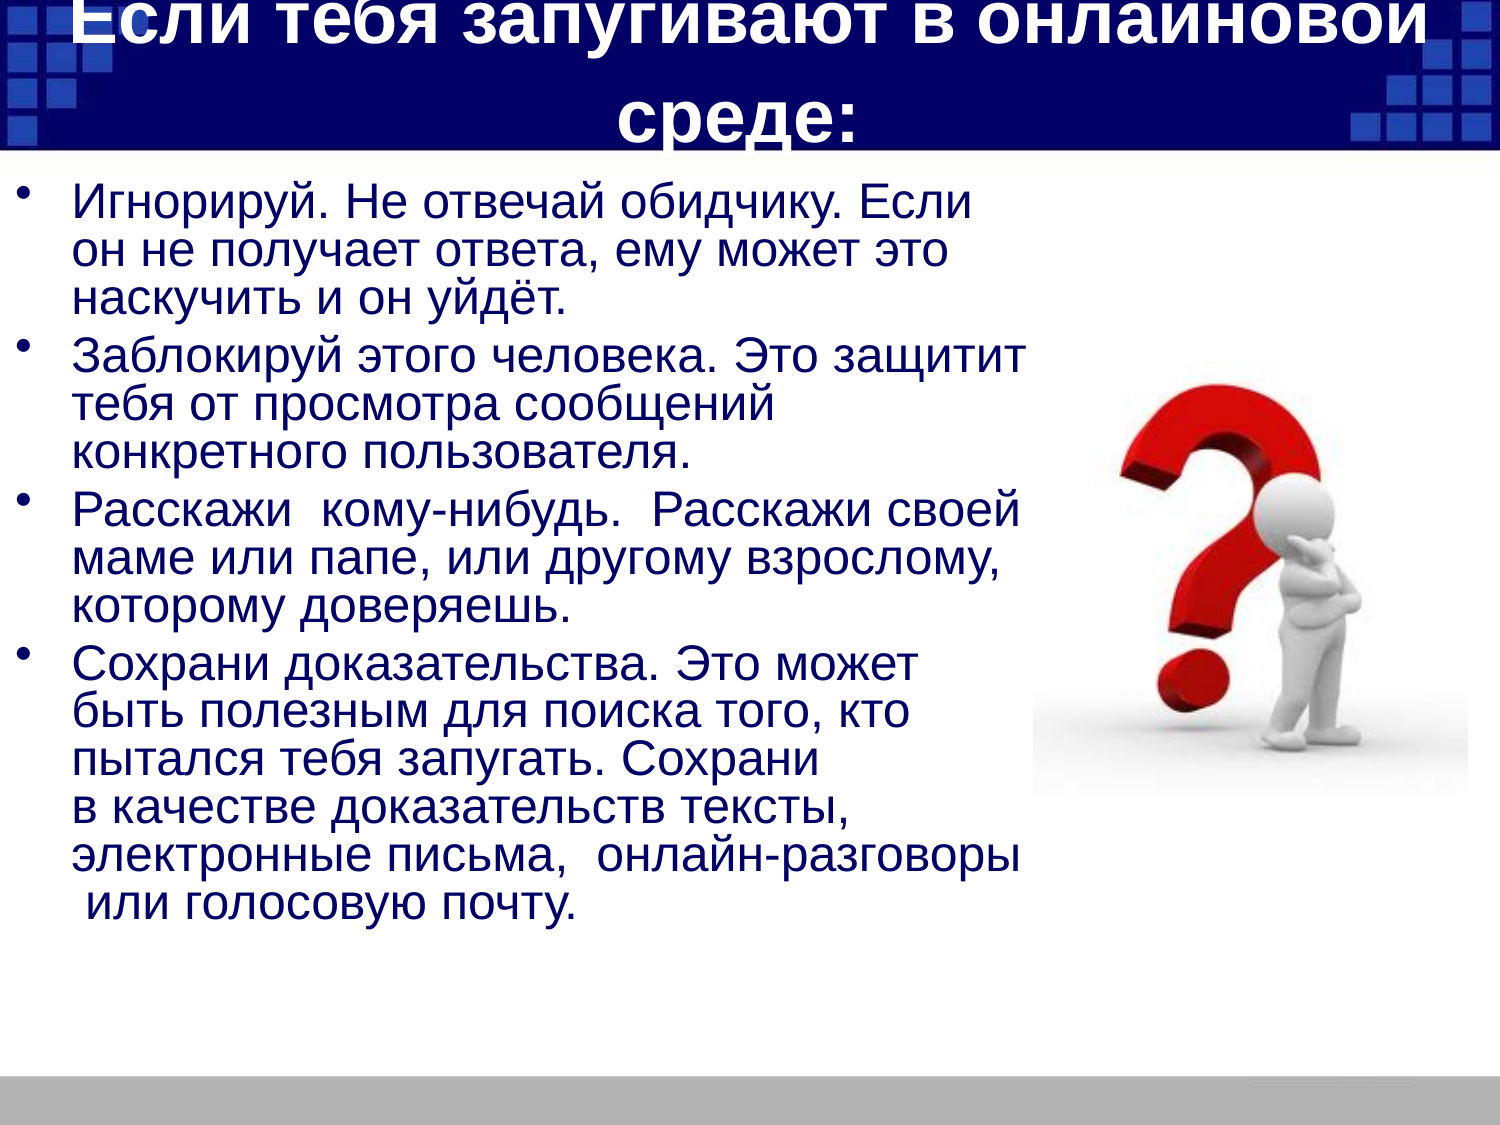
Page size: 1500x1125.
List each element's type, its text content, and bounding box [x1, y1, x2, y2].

picture [0, 128, 1500, 1125]
list Игнорируй. Не отвечай обидчику. Если он не получает ответа, ему может это наскучить и он уйдёт. Заблокируй этого человека. Это защитит тебя от просмотра сообщений конкретного пользователя. Расскажи кому-нибудь. Расскажи своей маме или папе, или другому взрослому, которому доверяешь. Сохрани доказательства. Это может быть полезным для поиска того, кто пытался тебя запугать. Сохрани в качестве доказательств тексты, электронные письма, онлайн-разговоры или голосовую почту. [0, 172, 1046, 1006]
title Если тебя запугивают в онлайновой среде: [0, 0, 1500, 128]
